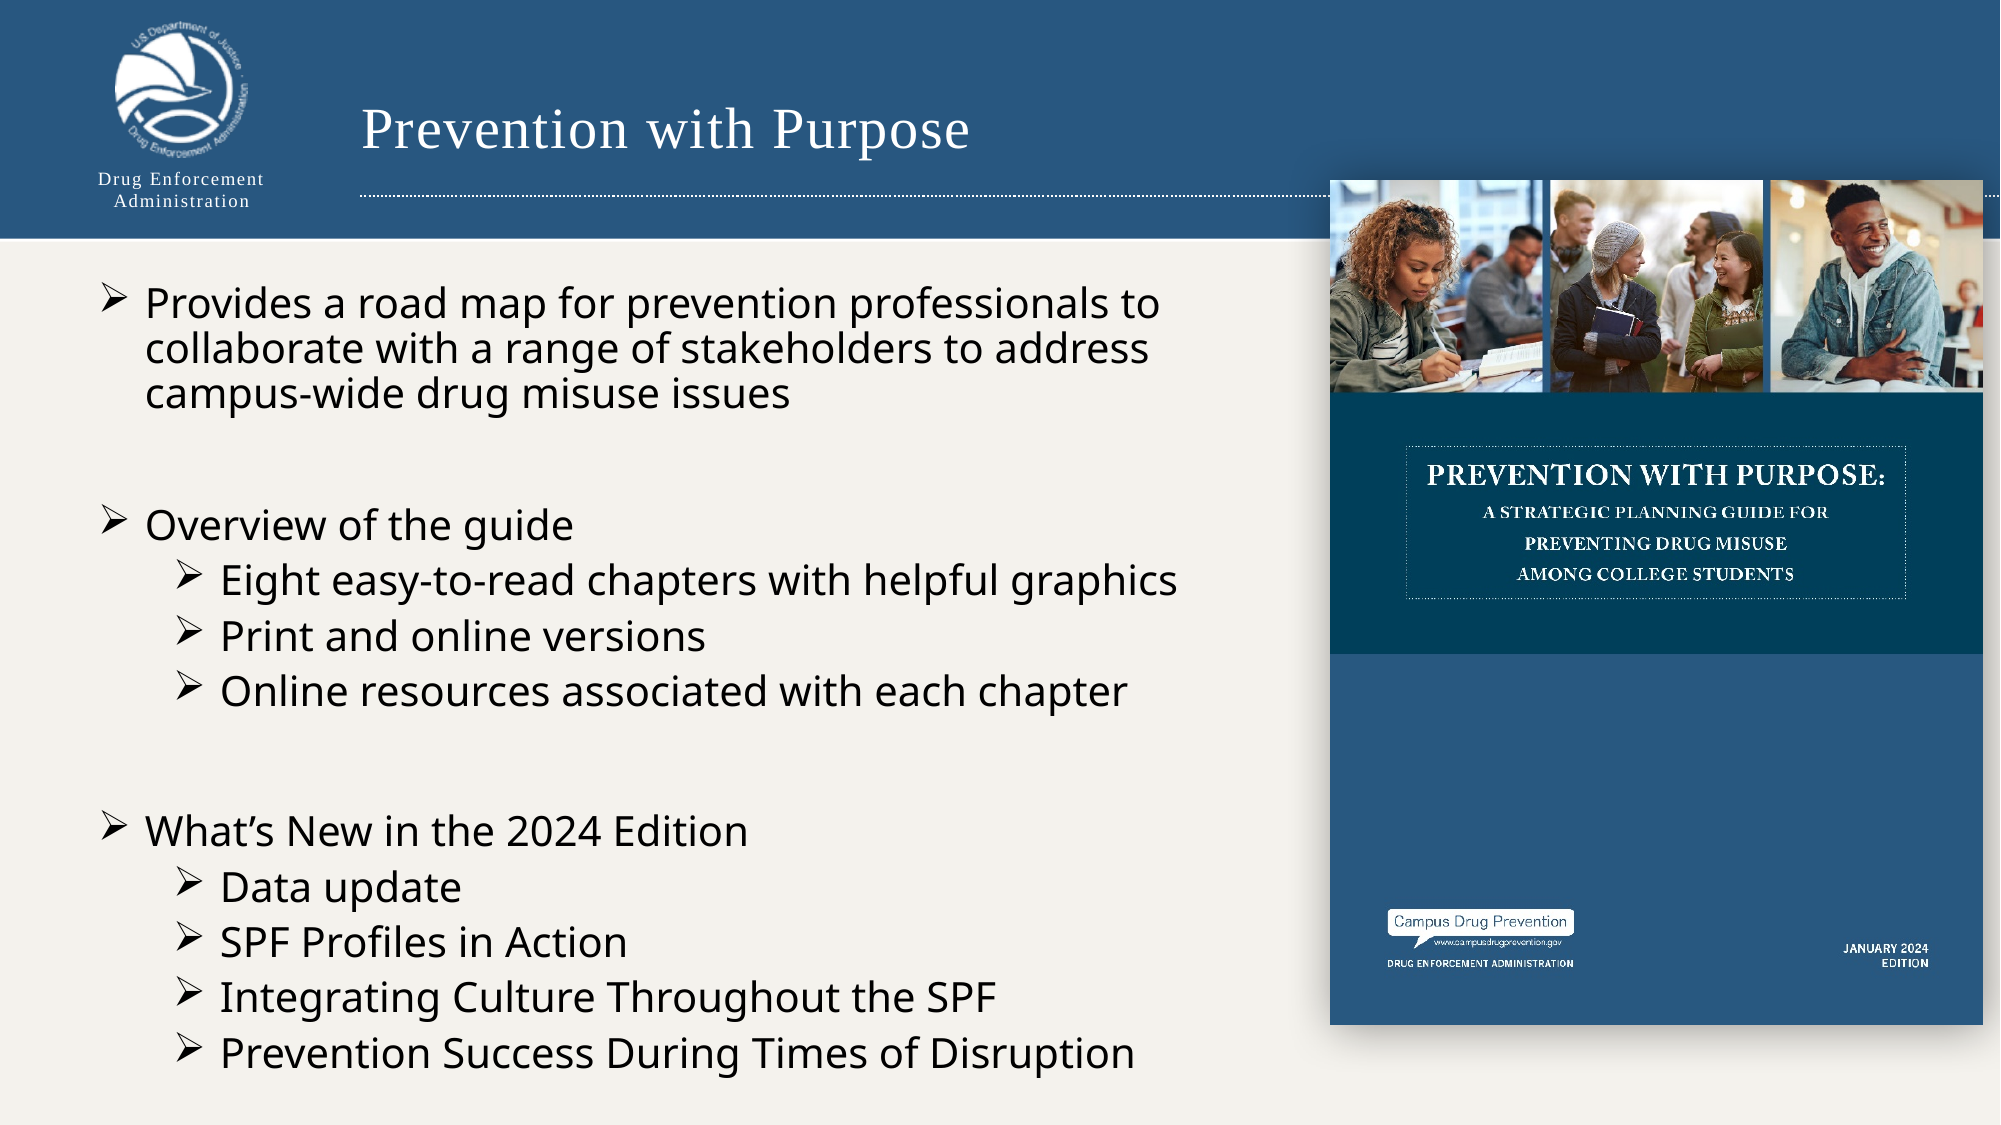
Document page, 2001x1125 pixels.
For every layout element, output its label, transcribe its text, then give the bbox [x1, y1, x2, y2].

picture [1843, 465, 1856, 484]
picture [1586, 465, 1596, 484]
picture [1746, 568, 1754, 580]
picture [1668, 507, 1678, 517]
picture [1704, 508, 1708, 518]
picture [1575, 538, 1581, 550]
picture [1606, 537, 1612, 550]
picture [1772, 568, 1782, 580]
picture [1738, 569, 1742, 579]
picture [1598, 508, 1606, 518]
picture [1861, 465, 1872, 484]
picture [1818, 465, 1838, 484]
picture [1638, 538, 1649, 550]
picture [1642, 507, 1650, 518]
picture [1448, 465, 1466, 485]
picture [1703, 568, 1710, 580]
picture [1541, 568, 1546, 581]
picture [1683, 465, 1703, 484]
picture [1673, 465, 1678, 484]
picture [1526, 507, 1535, 518]
picture [1565, 569, 1575, 579]
picture [1753, 538, 1762, 550]
picture [1777, 538, 1783, 550]
picture [1778, 465, 1796, 484]
picture [1801, 508, 1806, 518]
picture [1529, 465, 1547, 484]
picture [1549, 506, 1556, 518]
picture [1717, 568, 1725, 581]
picture [1673, 538, 1682, 550]
picture [1652, 465, 1663, 485]
picture [1552, 538, 1558, 551]
picture [1653, 507, 1664, 516]
picture [1574, 507, 1580, 517]
list Provides a road map for prevention professionals to collaborate with a range of stakeholders to address campus-wide drug misuse issues Overview of the guide Eight easy-to-read chapters with helpful graphics Print and online versions Online resources associated with each chapter What’s New in the 2024 Edition Data update SPF Profiles in Action Integrating Culture Throughout the SPF Prevention Success During Times of Disruption [83, 275, 1332, 1125]
picture [1502, 507, 1509, 518]
picture [1678, 568, 1686, 580]
picture [1510, 465, 1525, 484]
picture [1429, 465, 1444, 484]
picture [1528, 475, 1534, 484]
picture [1330, 655, 1983, 1025]
picture [1657, 537, 1669, 549]
picture [1695, 573, 1701, 581]
picture [1579, 569, 1590, 581]
picture [1564, 507, 1570, 518]
picture [1718, 537, 1731, 550]
picture [1726, 568, 1734, 580]
picture [1538, 537, 1547, 550]
picture [1521, 568, 1528, 580]
picture [1575, 465, 1581, 484]
picture [1707, 465, 1726, 484]
picture [1627, 568, 1632, 580]
picture [1598, 465, 1607, 484]
picture [1646, 568, 1656, 580]
picture [1635, 568, 1643, 580]
picture [1487, 507, 1493, 518]
picture [1766, 508, 1771, 518]
picture [1526, 537, 1535, 550]
picture [1766, 537, 1773, 549]
picture [1538, 507, 1548, 518]
picture [1742, 539, 1749, 548]
picture [1756, 465, 1773, 484]
picture [1488, 465, 1506, 485]
picture [1598, 569, 1607, 581]
picture [1610, 465, 1629, 484]
picture [1469, 465, 1481, 485]
picture [1698, 540, 1706, 550]
picture [1549, 569, 1553, 579]
picture [1641, 465, 1652, 485]
picture [1624, 538, 1634, 549]
picture [1330, 180, 1983, 393]
picture [1786, 568, 1793, 578]
picture [1551, 464, 1570, 485]
picture [1532, 568, 1540, 579]
picture [1559, 537, 1569, 549]
picture [1758, 568, 1770, 580]
picture [1611, 568, 1623, 581]
picture [1663, 465, 1668, 475]
picture [1817, 507, 1826, 517]
picture [1685, 538, 1689, 549]
picture [1588, 537, 1598, 549]
picture [1662, 568, 1673, 581]
picture [1800, 465, 1814, 484]
picture [115, 21, 248, 158]
title Prevention with Purpose [346, 73, 1349, 181]
picture [1738, 465, 1753, 484]
picture [1691, 508, 1700, 517]
